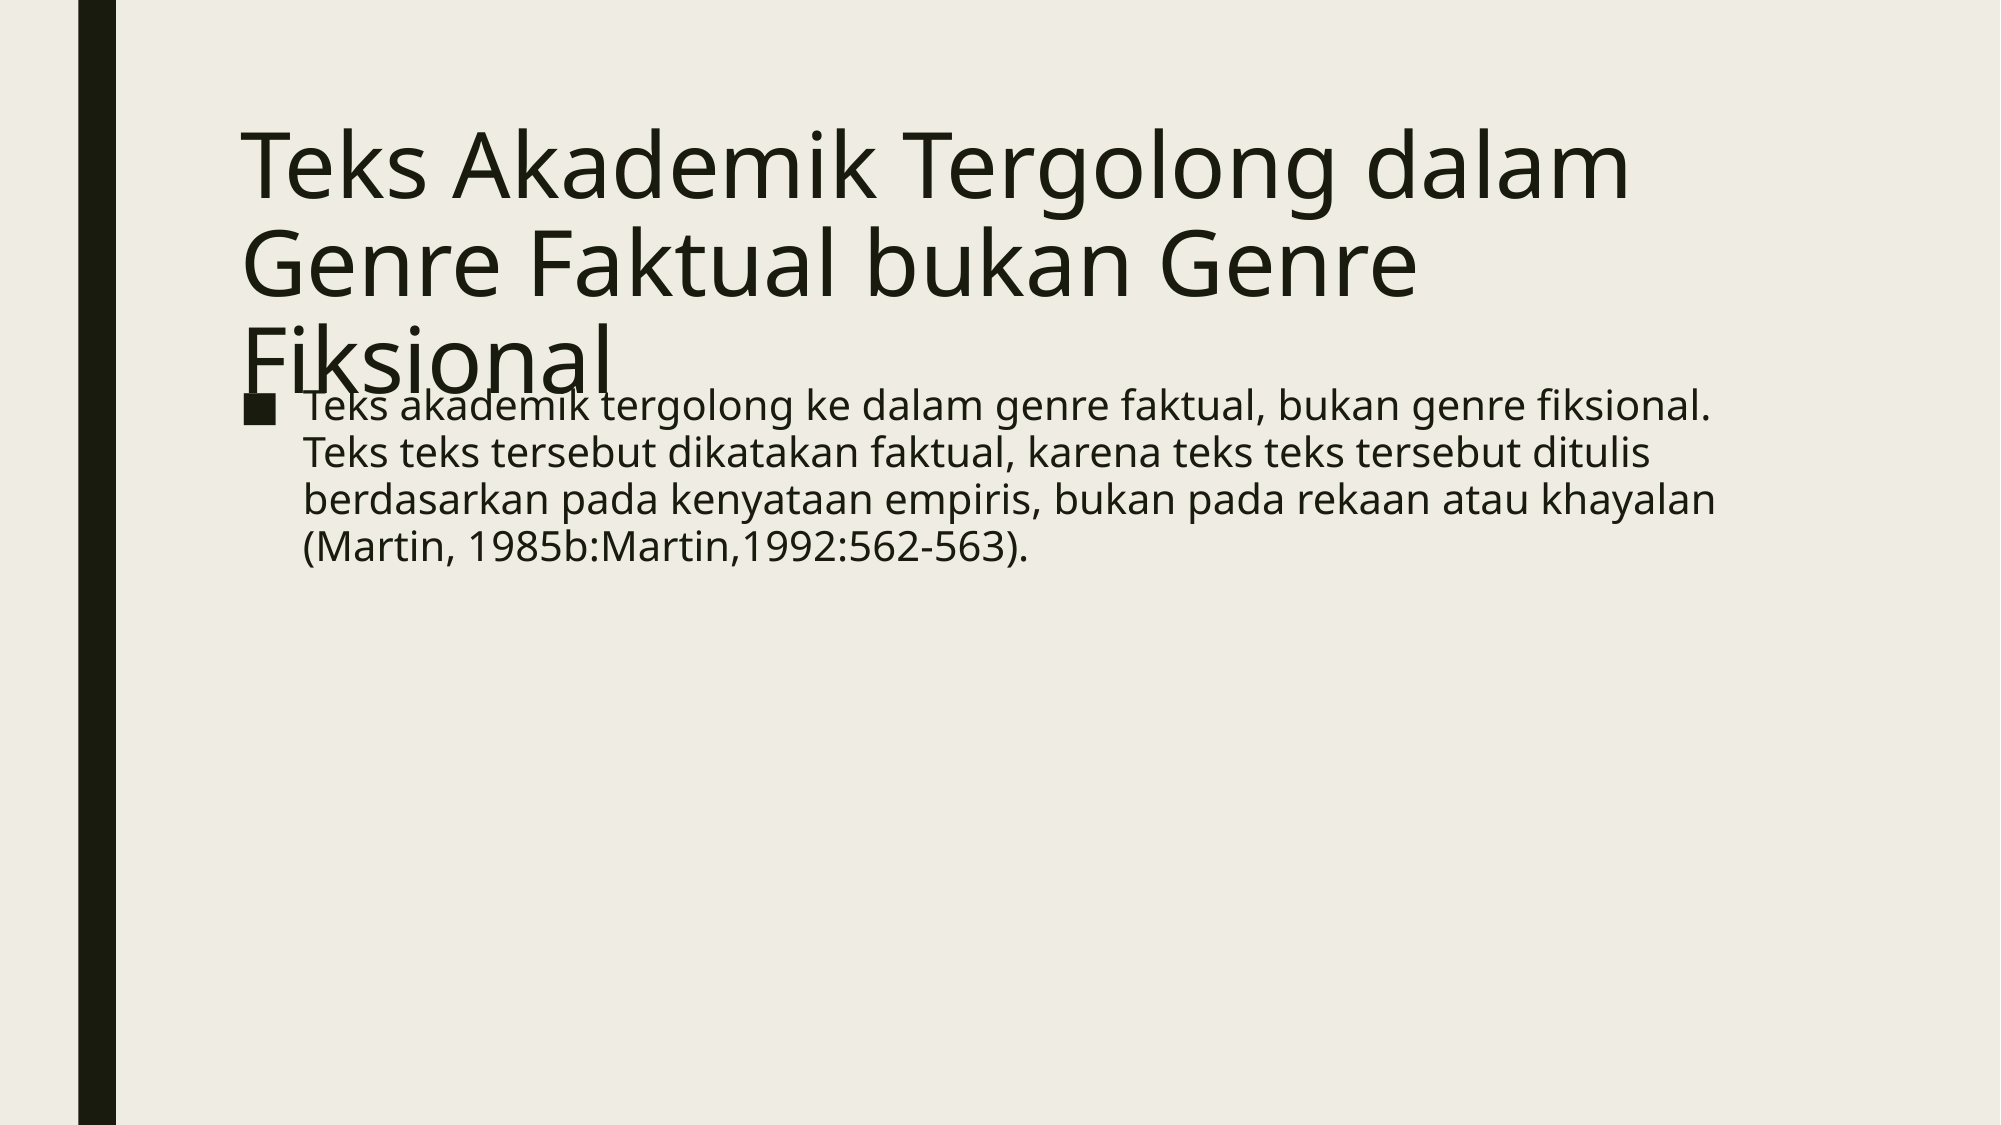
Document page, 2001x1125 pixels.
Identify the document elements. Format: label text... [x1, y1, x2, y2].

list Teks akademik tergolong ke dalam genre faktual, bukan genre fiksional. Teks teks tersebut dikatakan faktual, karena teks teks tersebut ditulis berdasarkan pada kenyataan empiris, bukan pada rekaan atau khayalan (Martin, 1985b:Martin,1992:562-563). [225, 375, 1800, 963]
title Teks Akademik Tergolong dalam Genre Faktual bukan Genre Fiksional [225, 112, 1800, 357]
